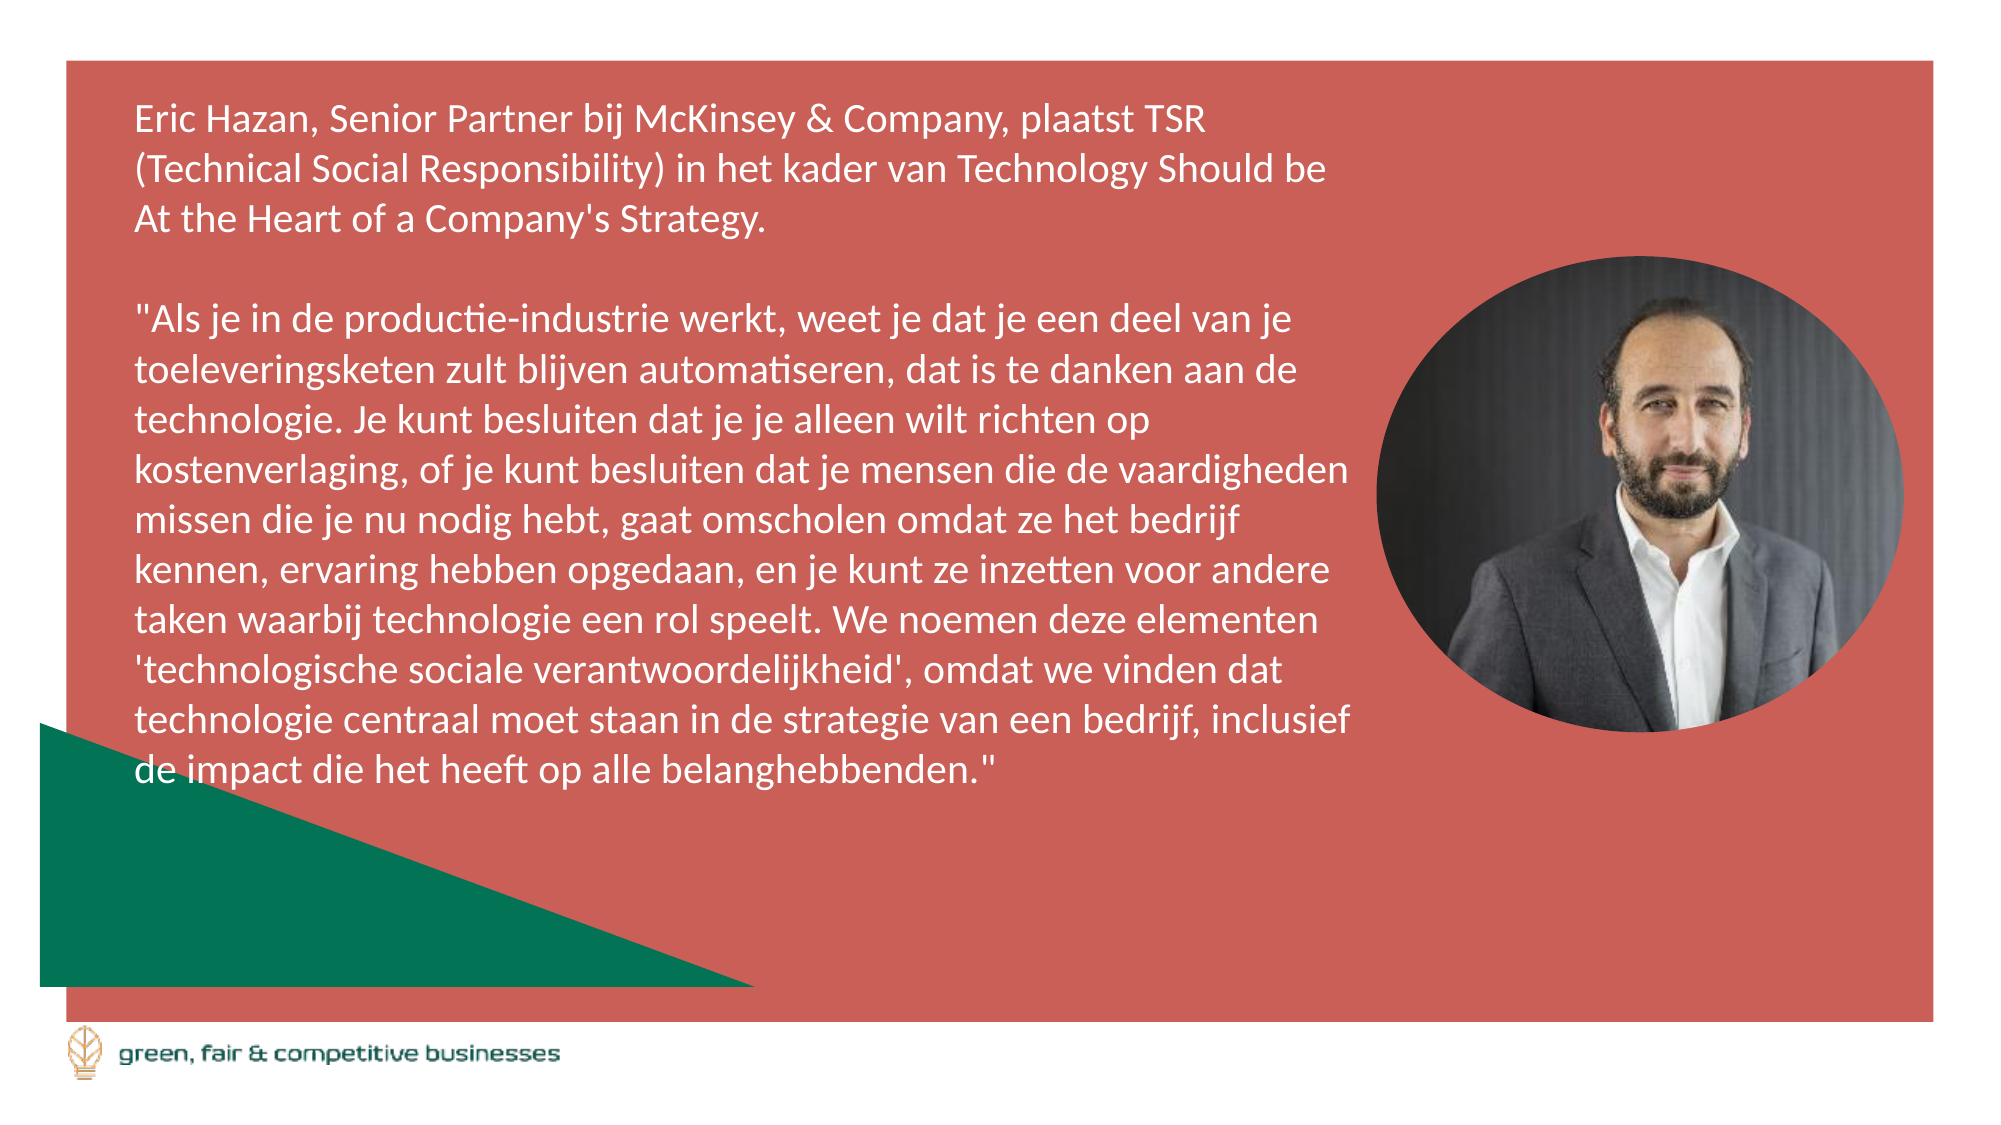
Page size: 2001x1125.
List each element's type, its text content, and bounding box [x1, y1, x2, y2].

list Eric Hazan, Senior Partner bij McKinsey & Company, plaatst TSR (Technical Social Responsibility) in het kader van Technology Should be At the Heart of a Company's Strategy. "Als je in de productie-industrie werkt, weet je dat je een deel van je toeleveringsketen zult blijven automatiseren, dat is te danken aan de technologie. Je kunt besluiten dat je je alleen wilt richten op kostenverlaging, of je kunt besluiten dat je mensen die de vaardigheden missen die je nu nodig hebt, gaat omscholen omdat ze het bedrijf kennen, ervaring hebben opgedaan, en je kunt ze inzetten voor andere taken waarbij technologie een rol speelt. We noemen deze elementen 'technologische sociale verantwoordelijkheid', omdat we vinden dat technologie centraal moet staan in de strategie van een bedrijf, inclusief de impact die het heeft op alle belanghebbenden." [119, 83, 1377, 589]
picture [50, 1012, 567, 1094]
picture [1376, 256, 1904, 733]
